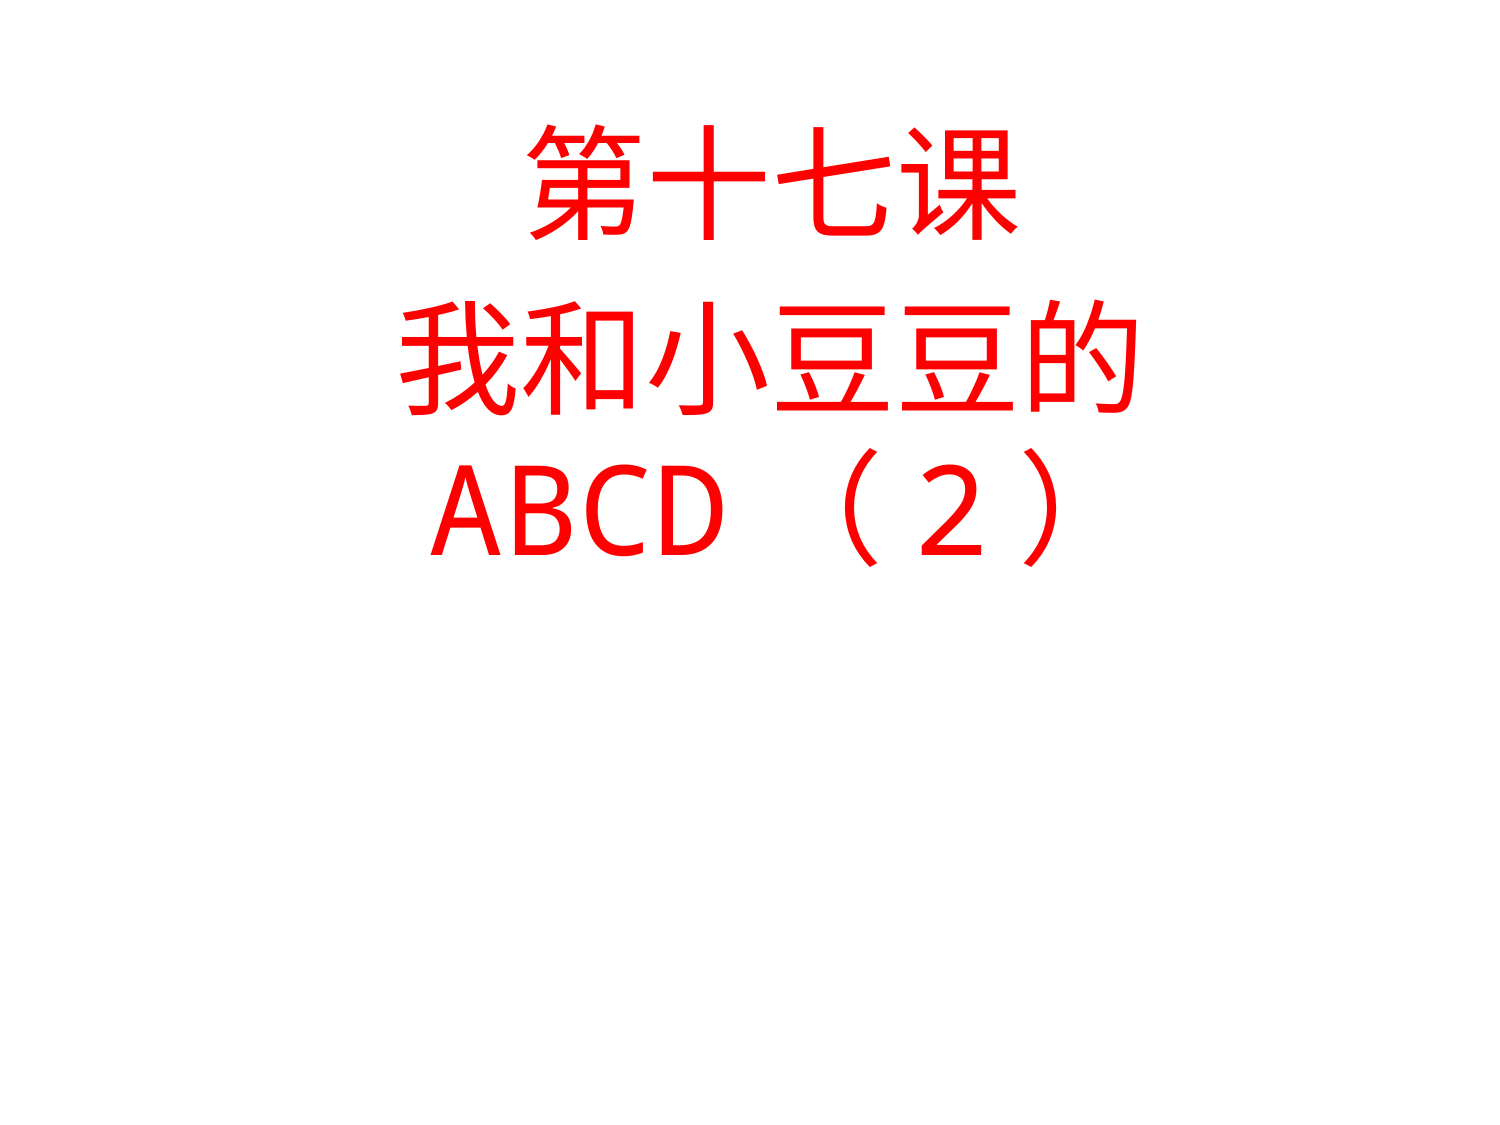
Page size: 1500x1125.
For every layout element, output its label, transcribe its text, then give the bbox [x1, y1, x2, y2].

text_box 第十七课 我和小豆豆的ABCD（2） [71, 98, 1500, 588]
